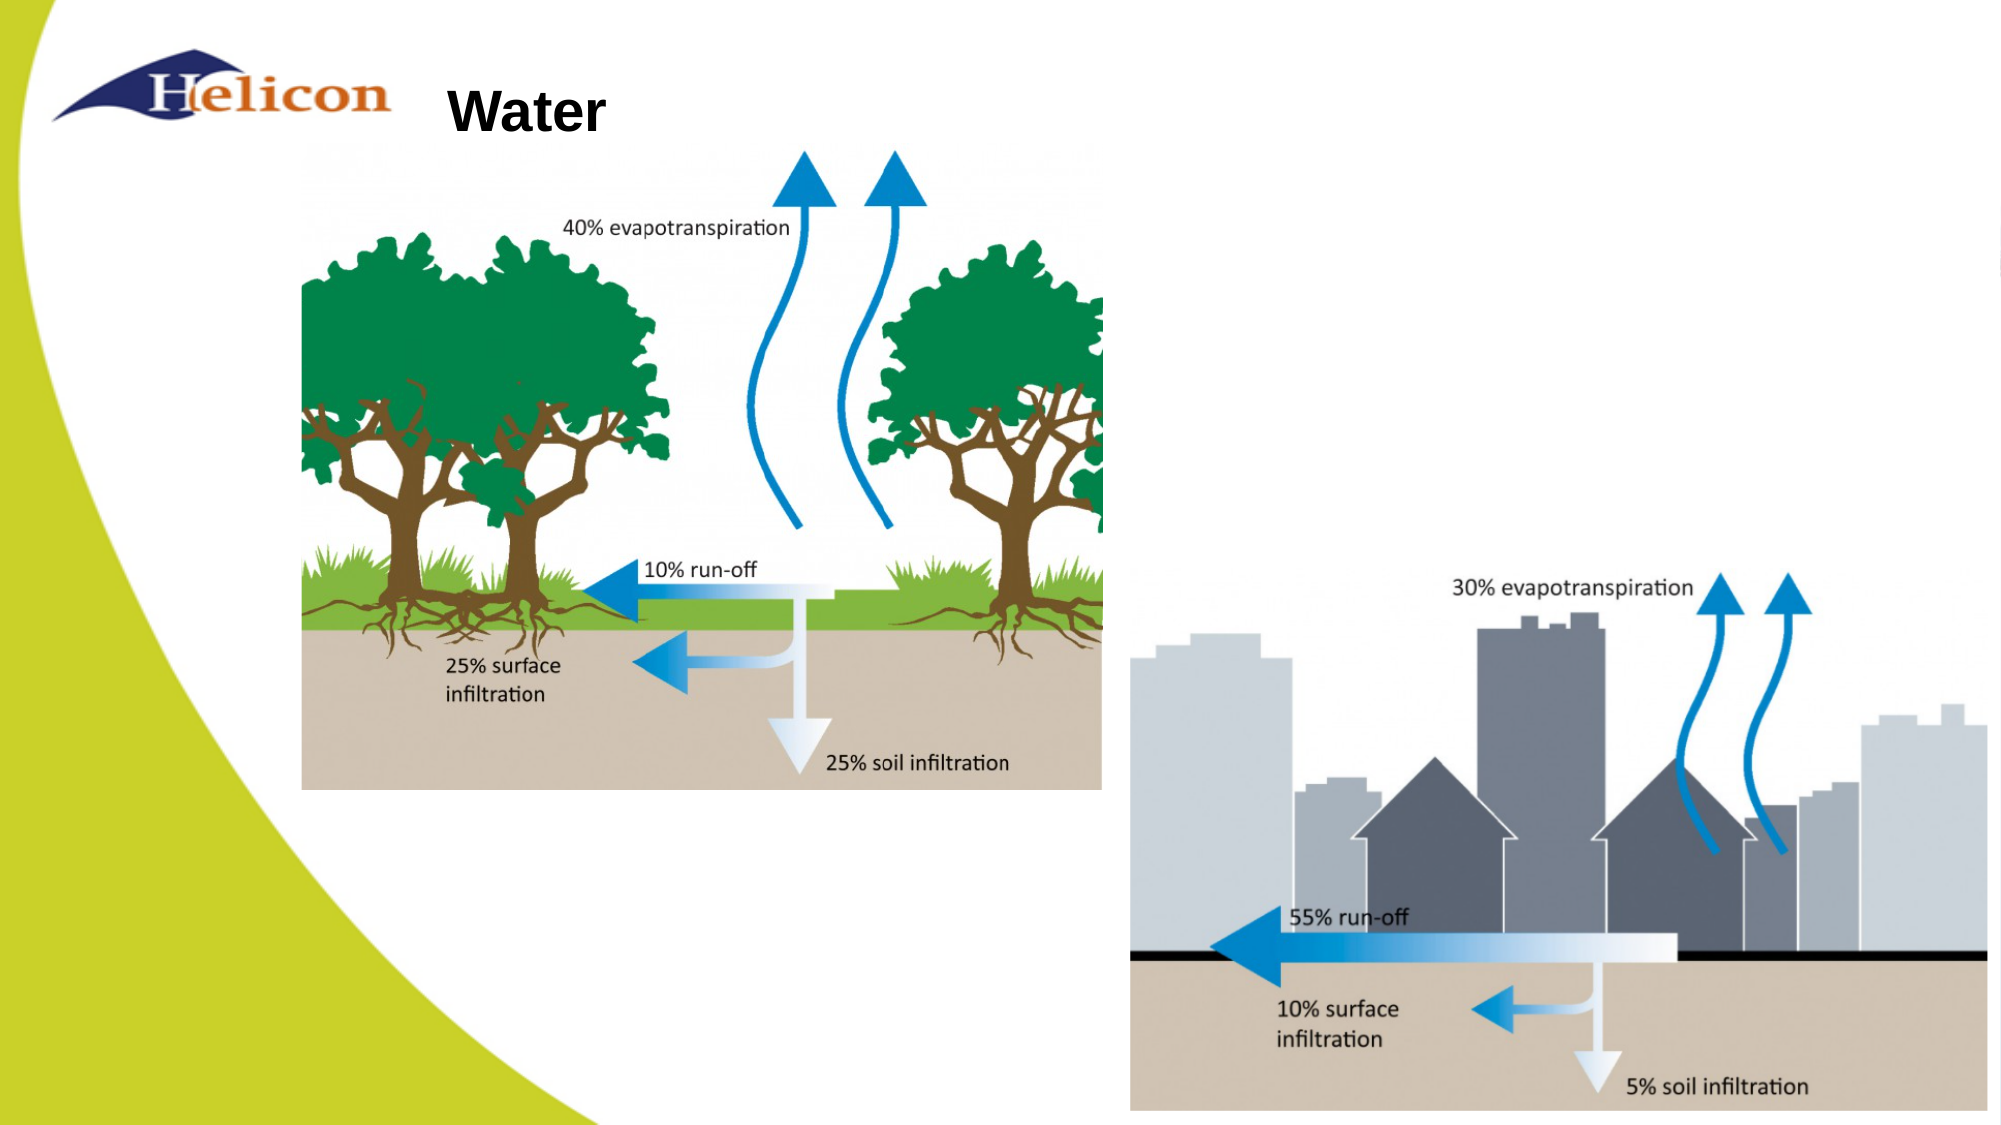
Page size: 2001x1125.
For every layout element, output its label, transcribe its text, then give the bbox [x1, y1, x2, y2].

picture [0, 0, 2001, 1125]
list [1124, 562, 2000, 1115]
title Water [432, 54, 1887, 161]
